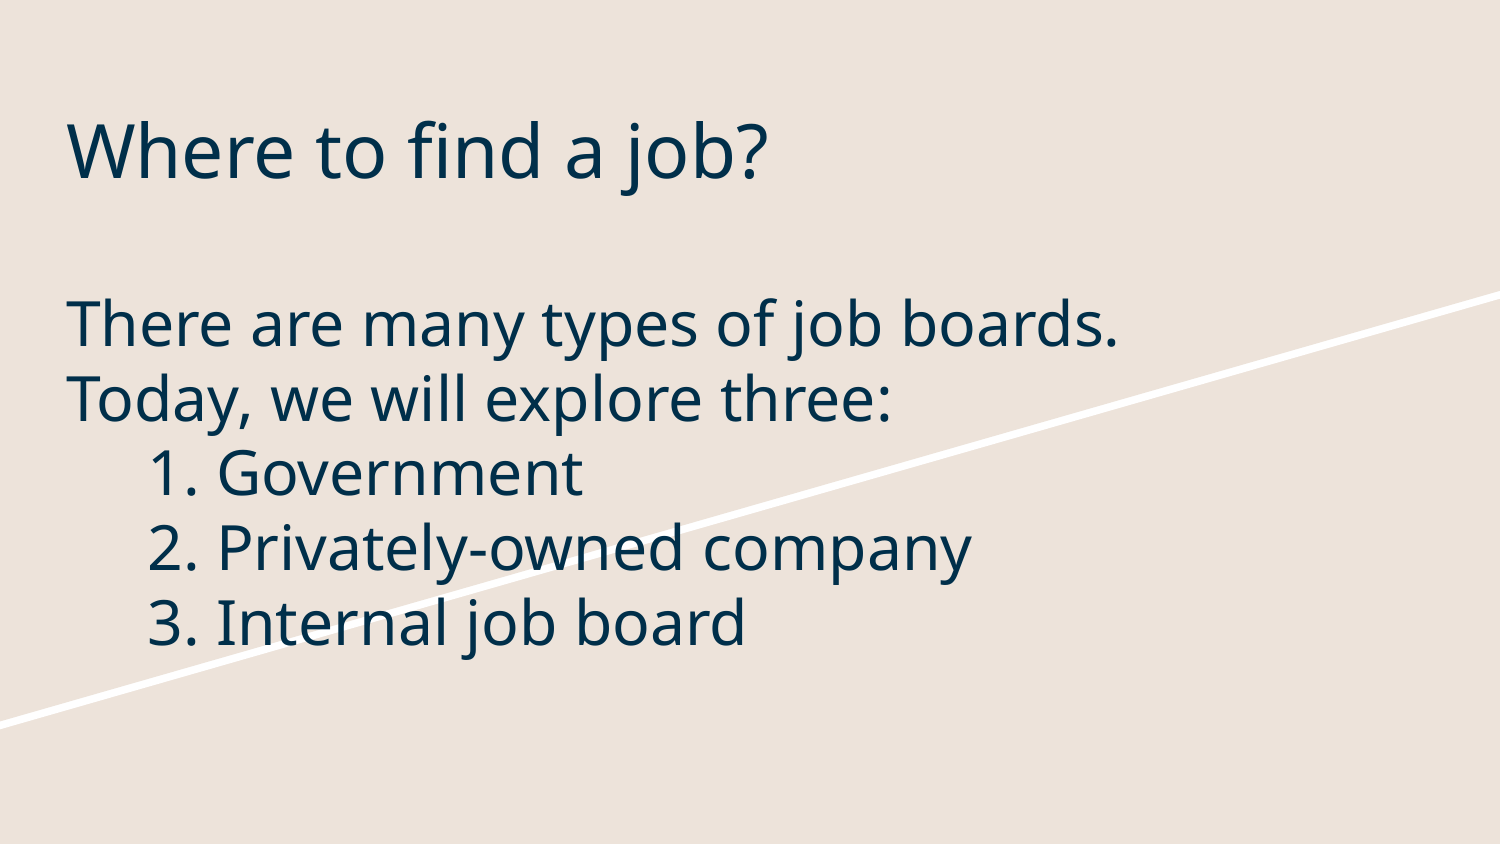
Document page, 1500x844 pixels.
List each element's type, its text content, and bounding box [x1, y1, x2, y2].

title Where to find a job? There are many types of job boards. Today, we will explore three: Government Privately-owned company Internal job board [51, 88, 1449, 299]
